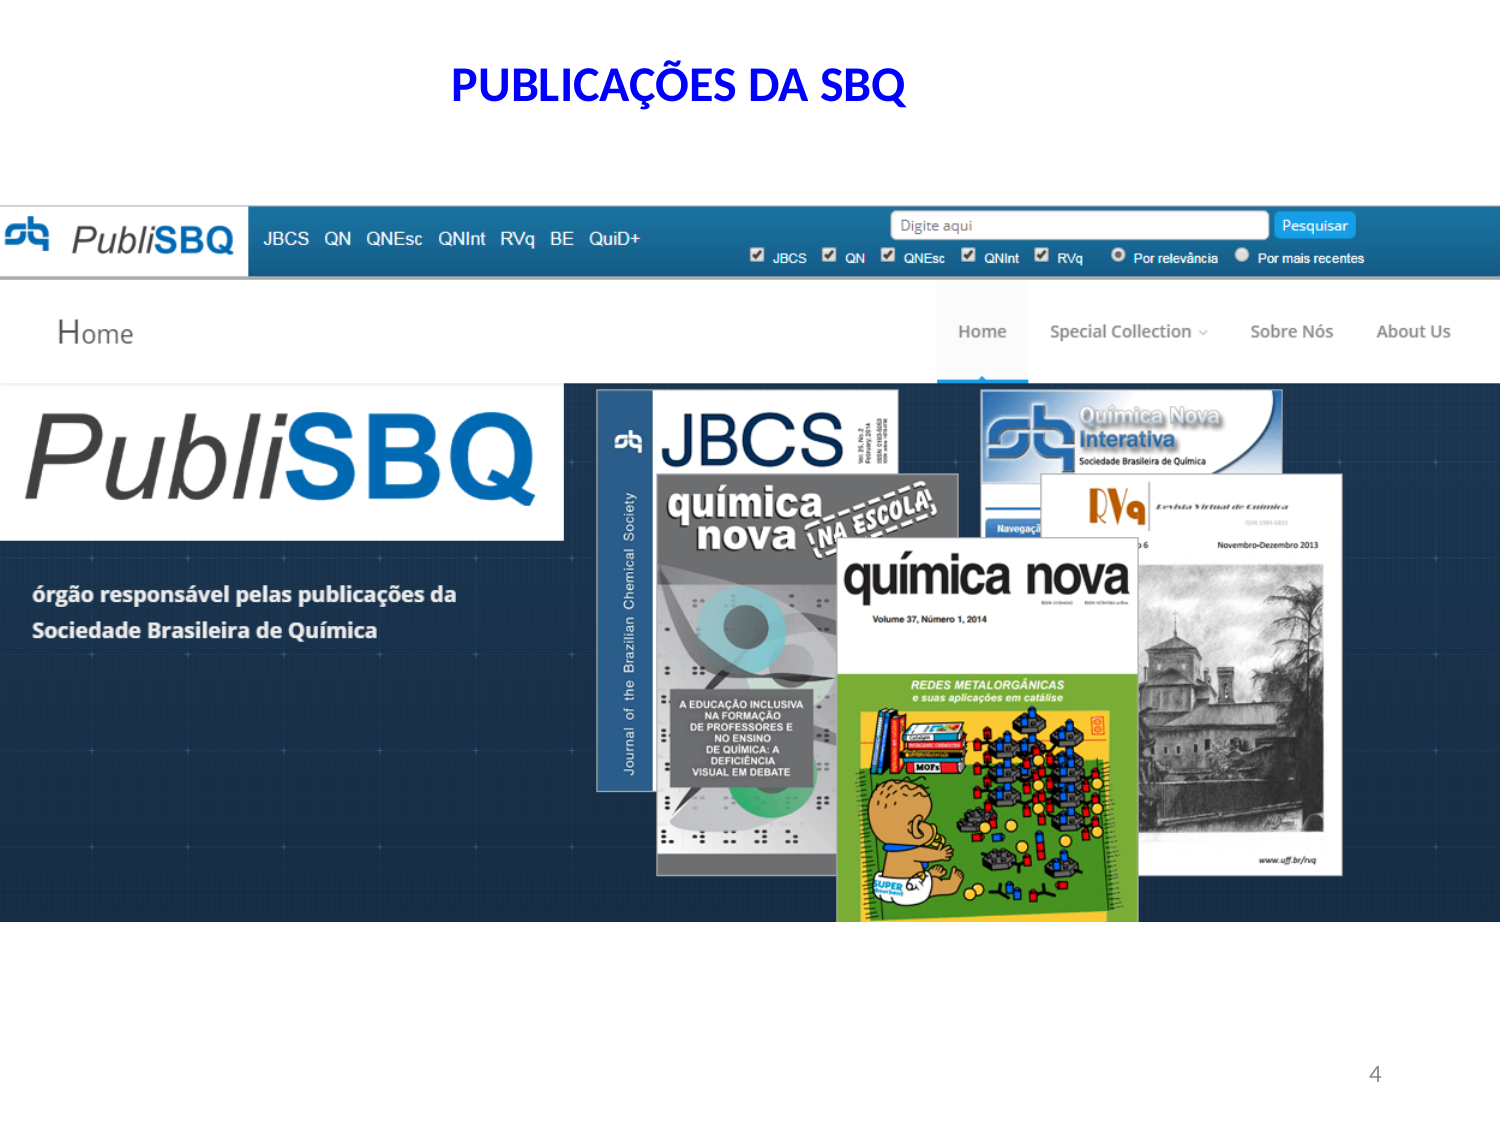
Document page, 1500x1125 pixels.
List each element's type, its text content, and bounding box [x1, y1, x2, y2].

picture [0, 203, 1500, 922]
slide_number 4 [1059, 1042, 1397, 1103]
text_box PUBLICAÇÕES DA SBQ [437, 44, 1075, 120]
